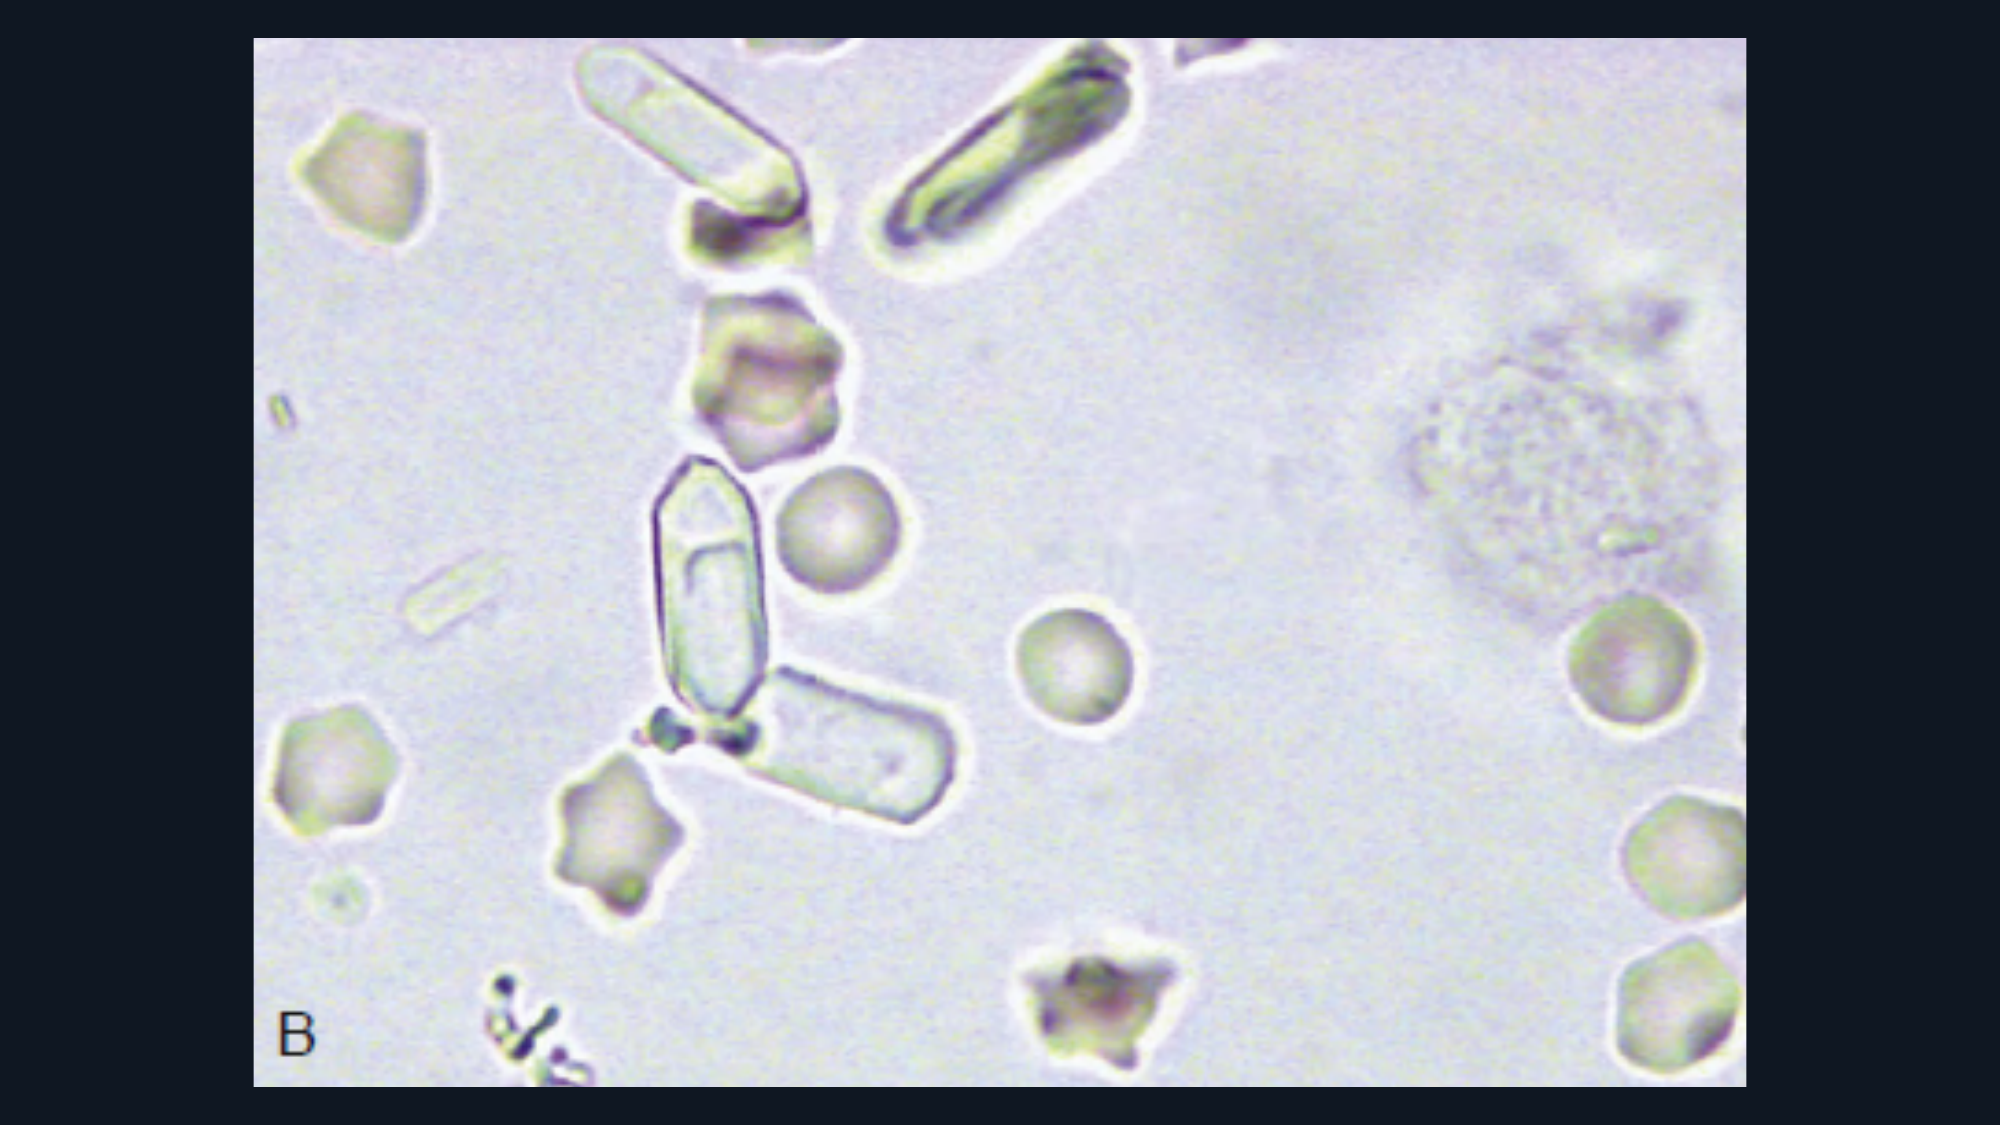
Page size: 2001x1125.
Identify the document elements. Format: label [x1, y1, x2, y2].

picture [253, 38, 1747, 1087]
